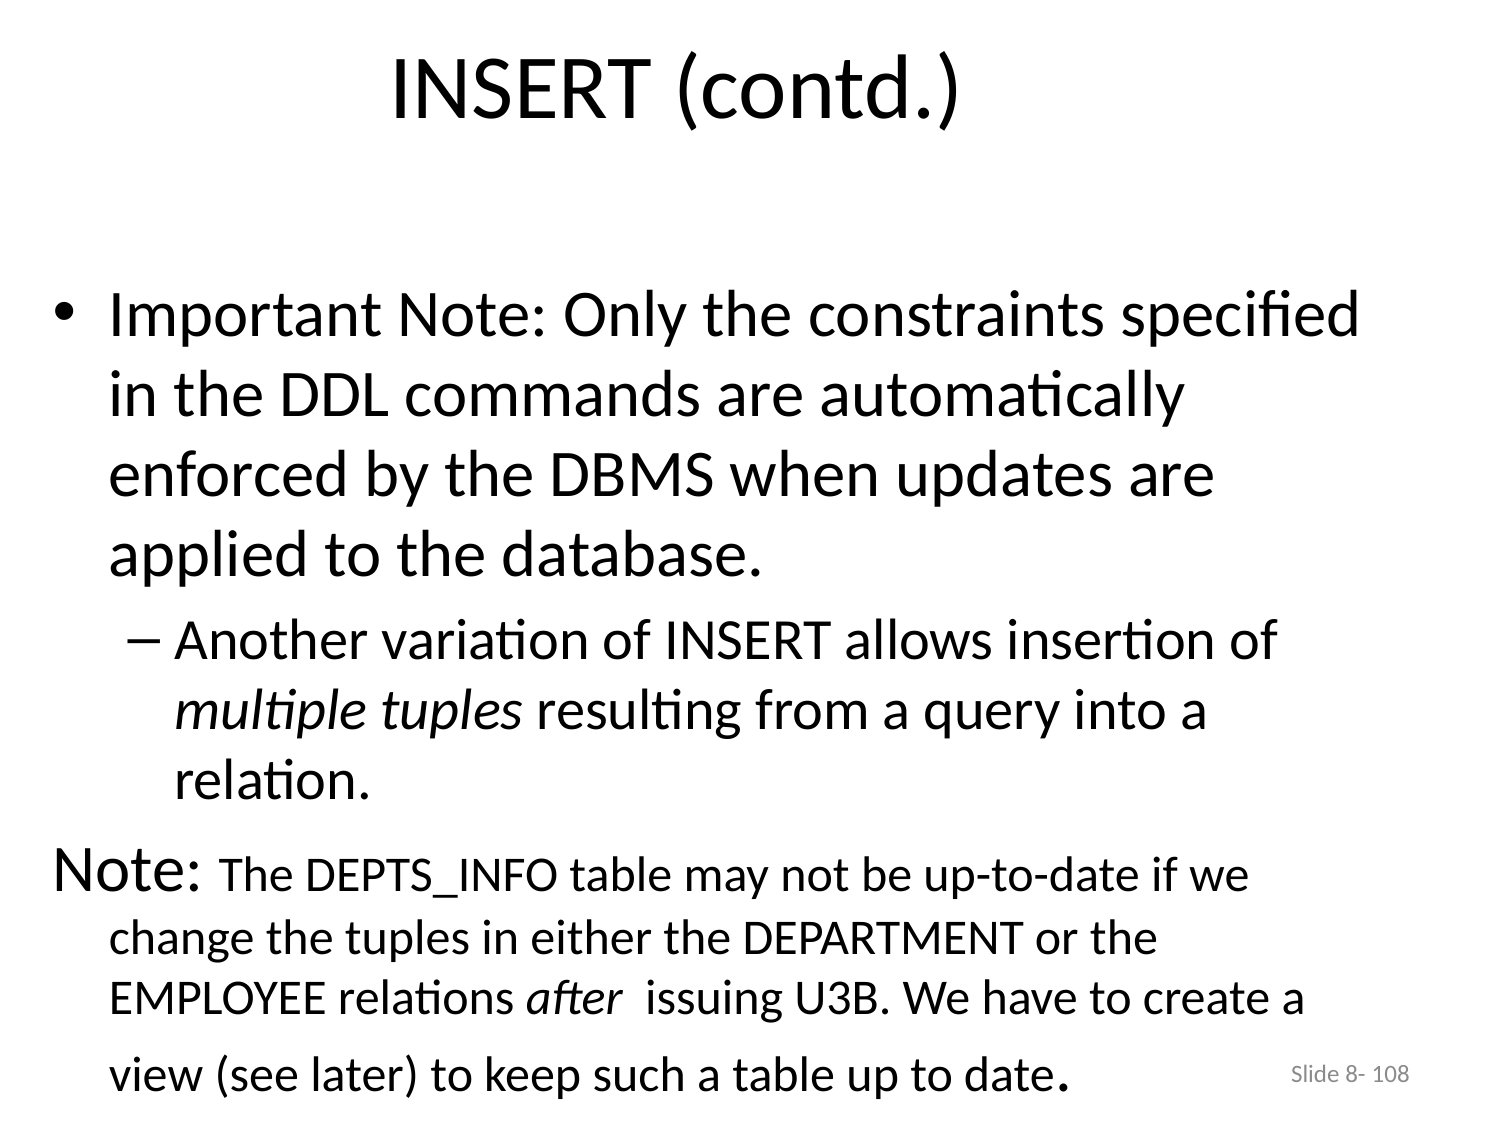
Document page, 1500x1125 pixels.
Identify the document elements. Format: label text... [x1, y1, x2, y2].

list Important Note: Only the constraints specified in the DDL commands are automatically enforced by the DBMS when updates are applied to the database. Another variation of INSERT allows insertion of multiple tuples resulting from a query into a relation. Note: The DEPTS_INFO table may not be up-to-date if we change the tuples in either the DEPARTMENT or the EMPLOYEE relations after issuing U3B. We have to create a view (see later) to keep such a table up to date. [37, 262, 1399, 1100]
slide_number Slide 8- 108 [1074, 1042, 1425, 1103]
title INSERT (contd.) [37, 0, 1317, 163]
